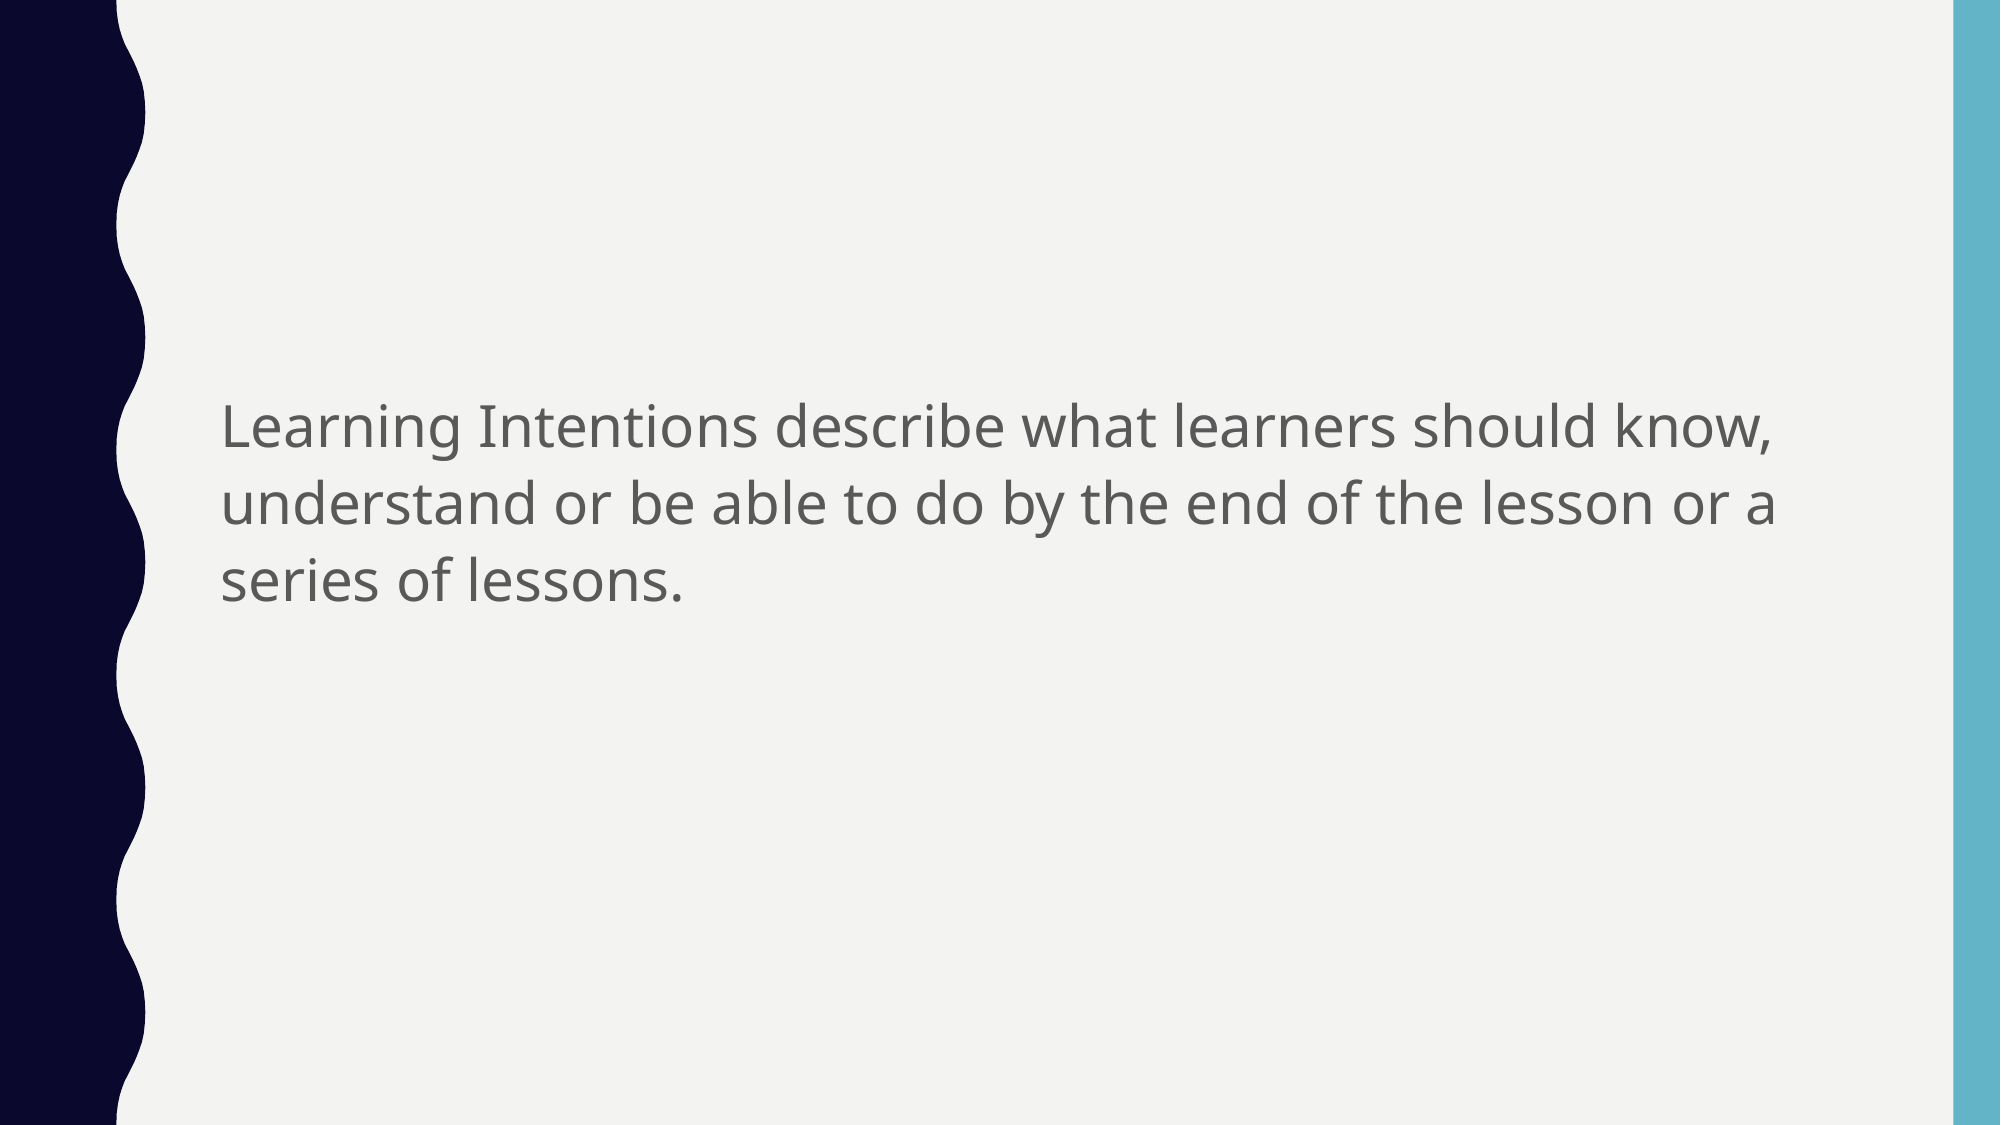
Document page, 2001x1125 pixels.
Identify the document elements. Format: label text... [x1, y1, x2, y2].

list Learning Intentions describe what learners should know, understand or be able to do by the end of the lesson or a series of lessons. [205, 375, 1875, 965]
